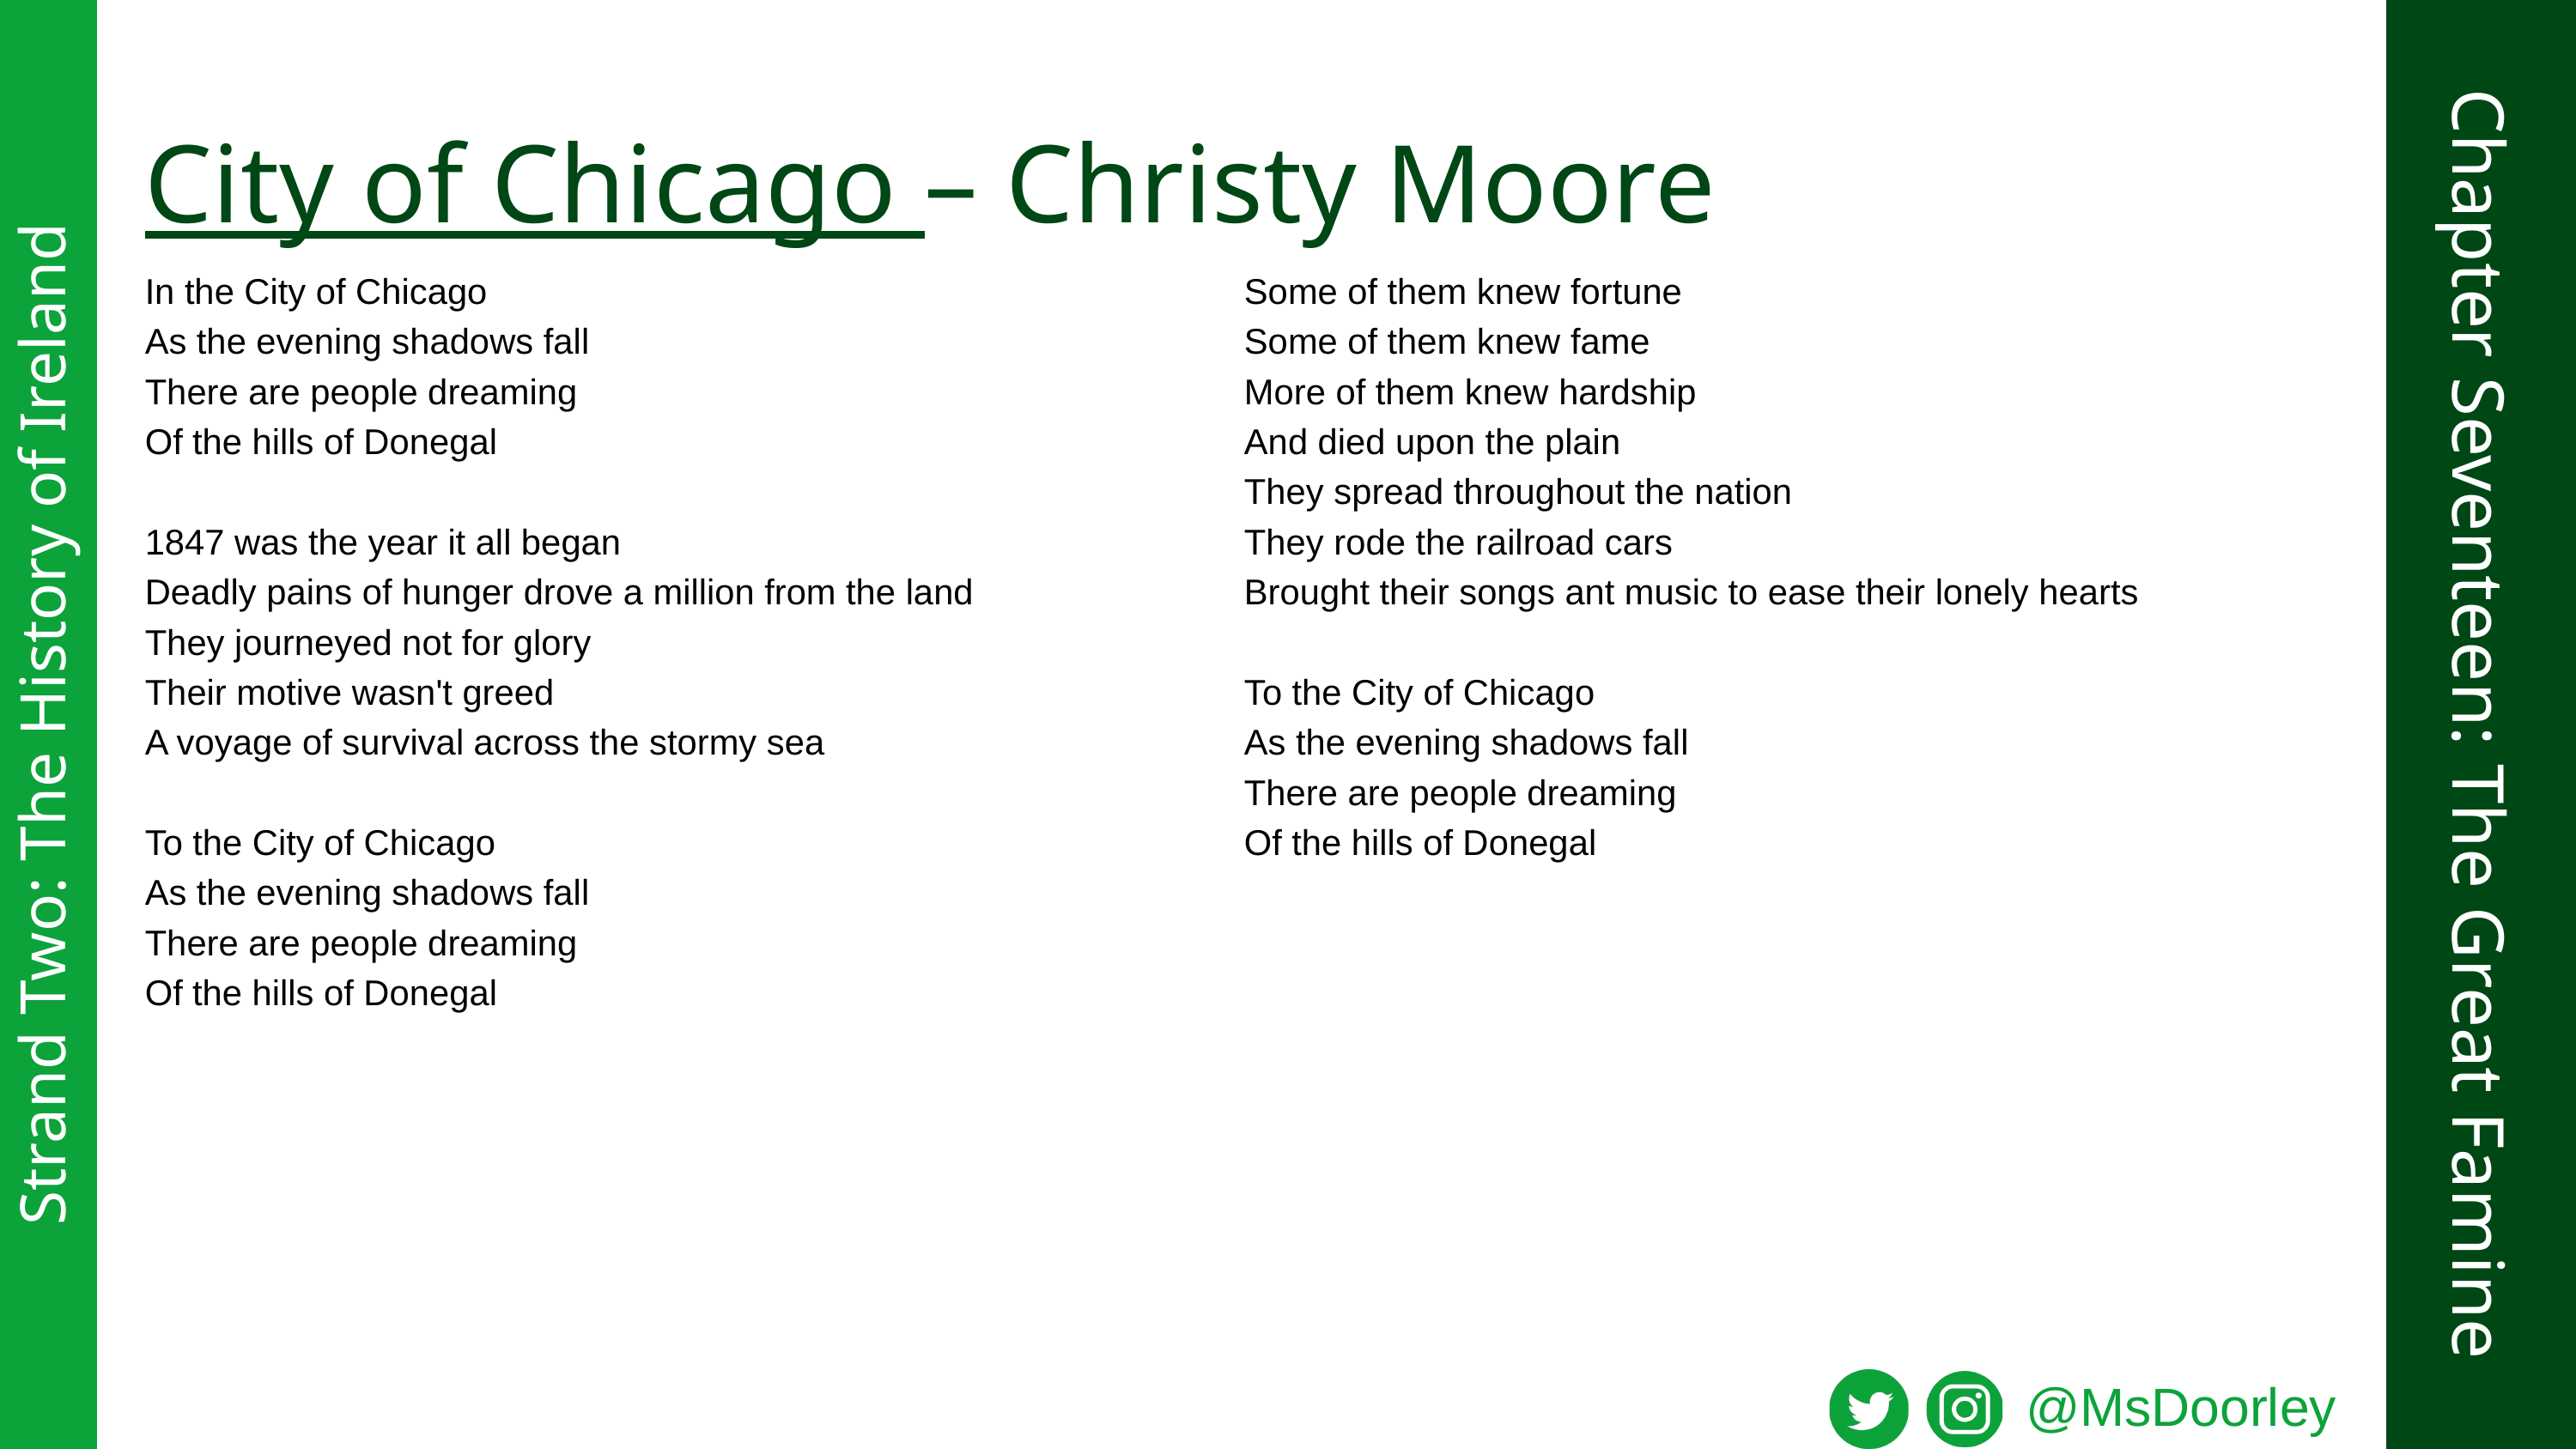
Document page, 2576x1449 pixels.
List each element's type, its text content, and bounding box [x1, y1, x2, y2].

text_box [0, 0, 97, 1449]
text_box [1829, 1369, 2386, 1449]
text_box Some of them knew fortune Some of them knew fame More of them knew hardship And died upon the plain They spread throughout the nation They rode the railroad cars Brought their songs ant music to ease their lonely hearts To the City of Chicago As the evening shadows fall There are people dreaming Of the hills of Donegal [1244, 261, 2344, 913]
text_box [2385, 0, 2576, 1449]
text_box In the City of Chicago As the evening shadows fall There are people dreaming Of the hills of Donegal 1847 was the year it all began Deadly pains of hunger drove a million from the land They journeyed not for glory Their motive wasn't greed A voyage of survival across the stormy sea To the City of Chicago As the evening shadows fall There are people dreaming Of the hills of Donegal [144, 261, 1244, 1013]
text_box City of Chicago – Christy Moore [144, 111, 2344, 261]
